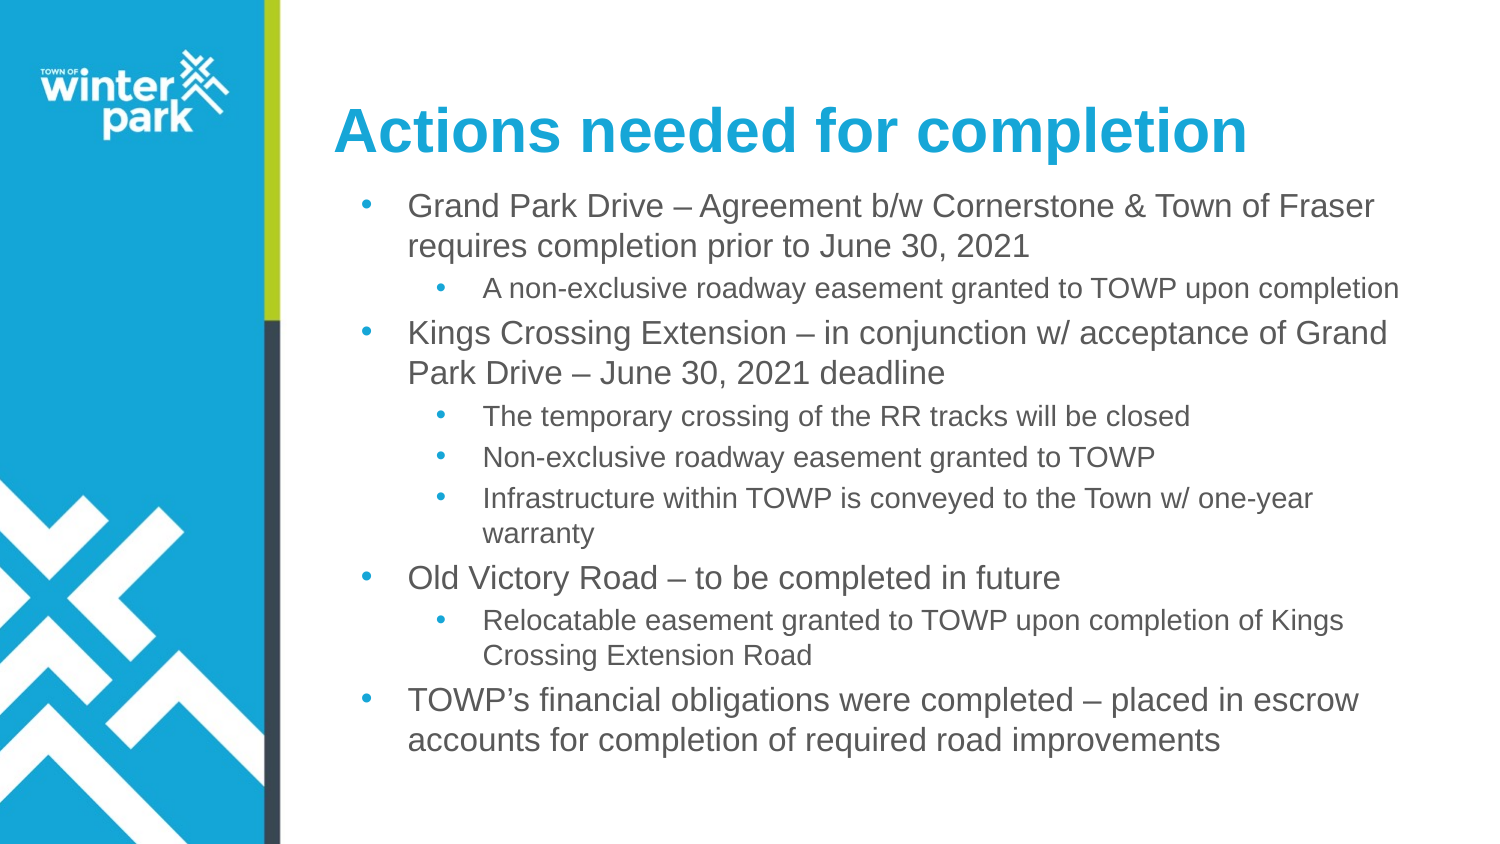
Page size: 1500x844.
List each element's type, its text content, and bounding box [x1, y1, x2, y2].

text_box Actions needed for completion [318, 90, 1398, 177]
picture [0, 0, 1500, 844]
text_box Grand Park Drive – Agreement b/w Cornerstone & Town of Fraser requires completion prior to June 30, 2021 A non-exclusive roadway easement granted to TOWP upon completion Kings Crossing Extension – in conjunction w/ acceptance of Grand Park Drive – June 30, 2021 deadline The temporary crossing of the RR tracks will be closed Non-exclusive roadway easement granted to TOWP Infrastructure within TOWP is conveyed to the Town w/ one-year warranty Old Victory Road – to be completed in future Relocatable easement granted to TOWP upon completion of Kings Crossing Extension Road TOWP’s financial obligations were completed – placed in escrow accounts for completion of required road improvements [345, 176, 1425, 788]
